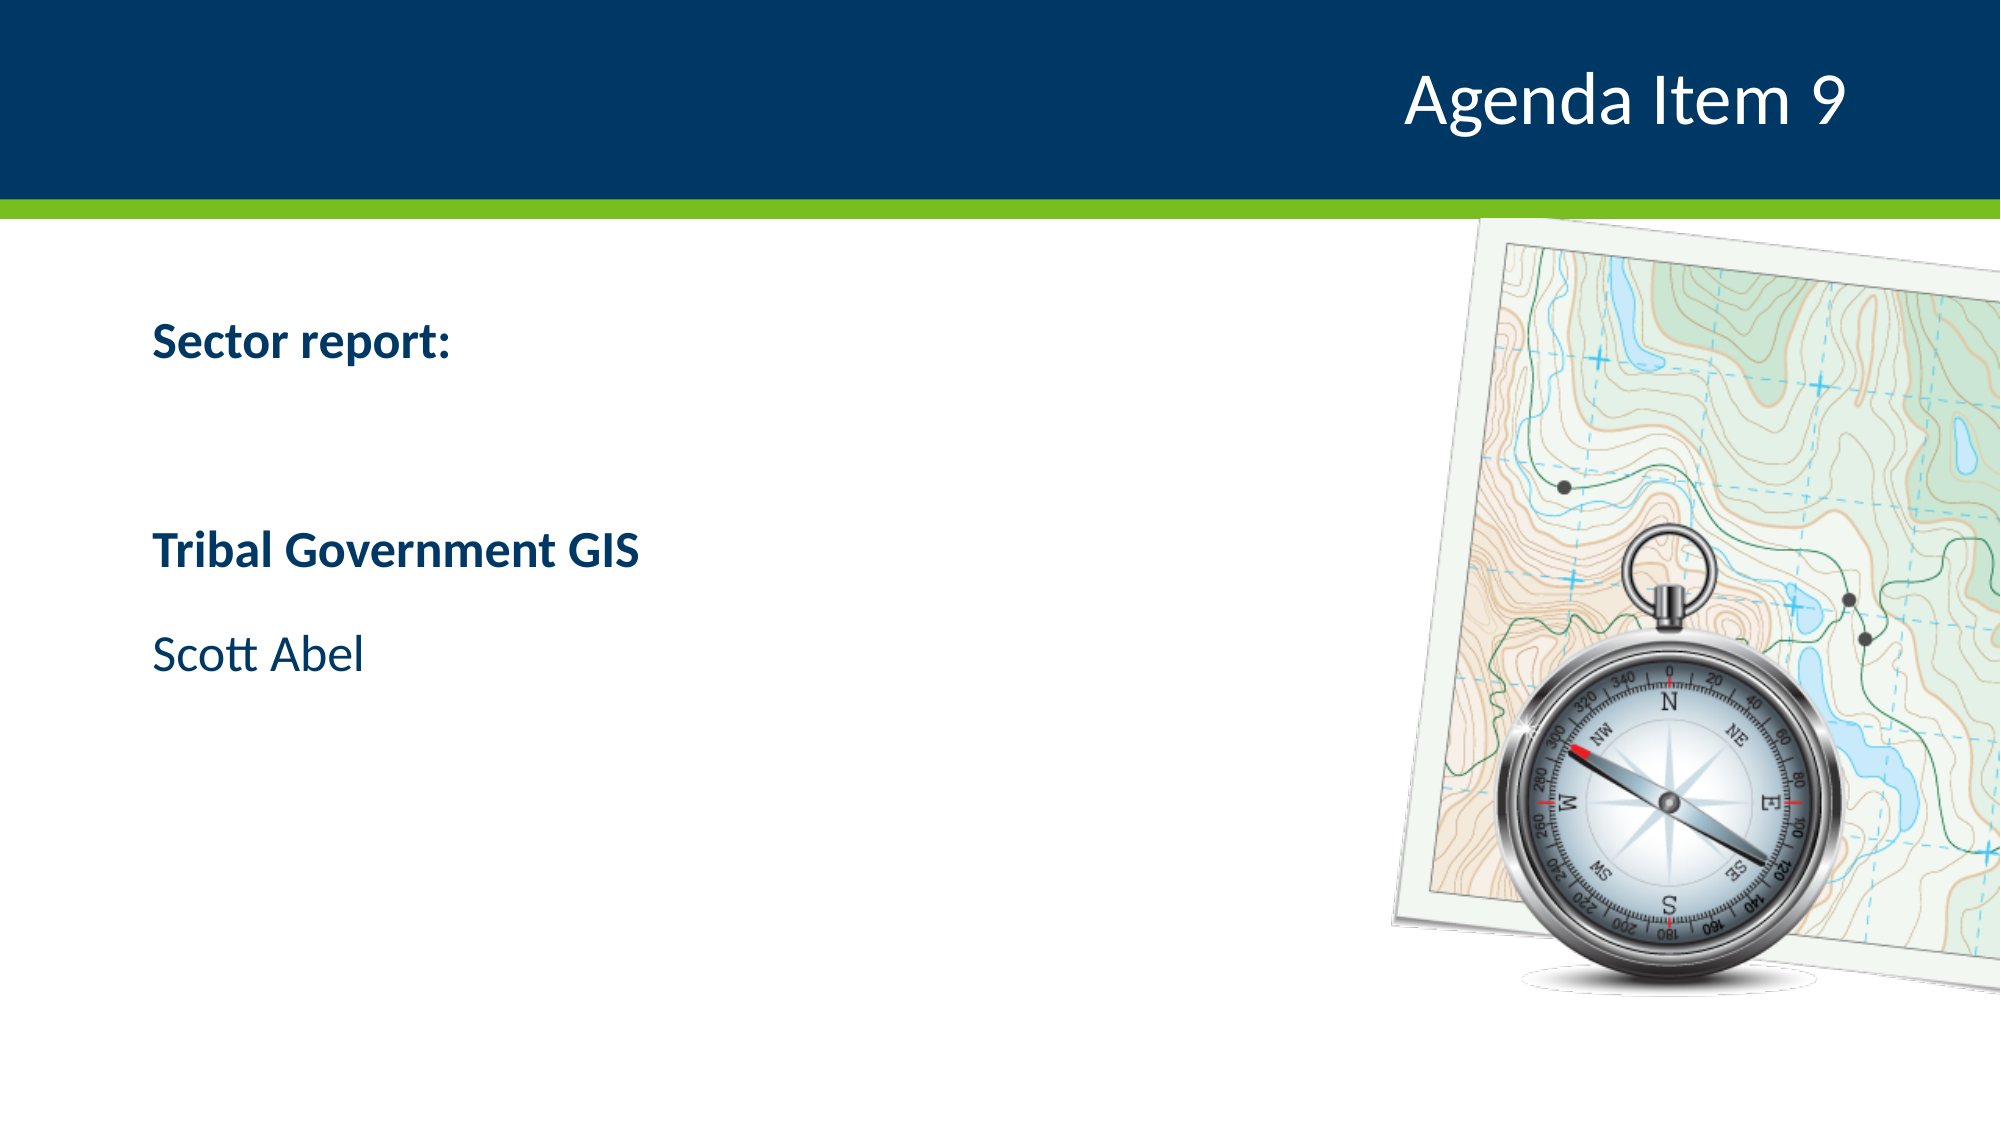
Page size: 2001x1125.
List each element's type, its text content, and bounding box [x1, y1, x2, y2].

list Sector report: Tribal Government GIS Scott Abel [137, 299, 1342, 1014]
title Agenda Item 9 [137, 24, 1863, 175]
picture [1370, 218, 2000, 1006]
